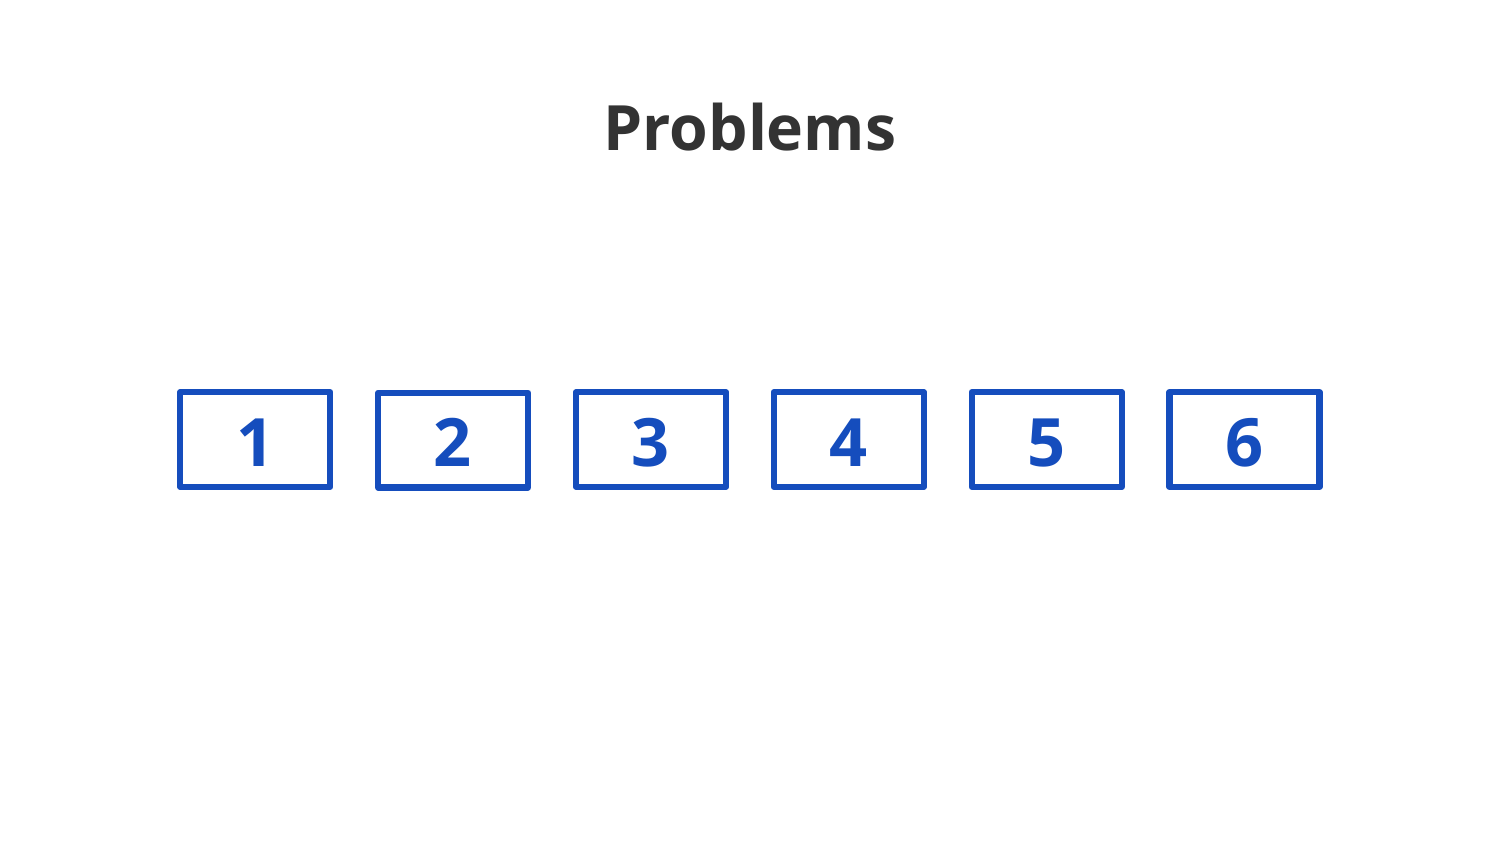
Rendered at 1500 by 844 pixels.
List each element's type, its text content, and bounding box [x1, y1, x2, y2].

text_box 6 [1169, 392, 1320, 487]
text_box 1 [180, 392, 331, 487]
title Problems [51, 72, 1449, 176]
text_box 4 [773, 392, 924, 487]
text_box 3 [576, 392, 726, 487]
text_box 5 [971, 392, 1122, 487]
text_box 2 [378, 392, 529, 488]
